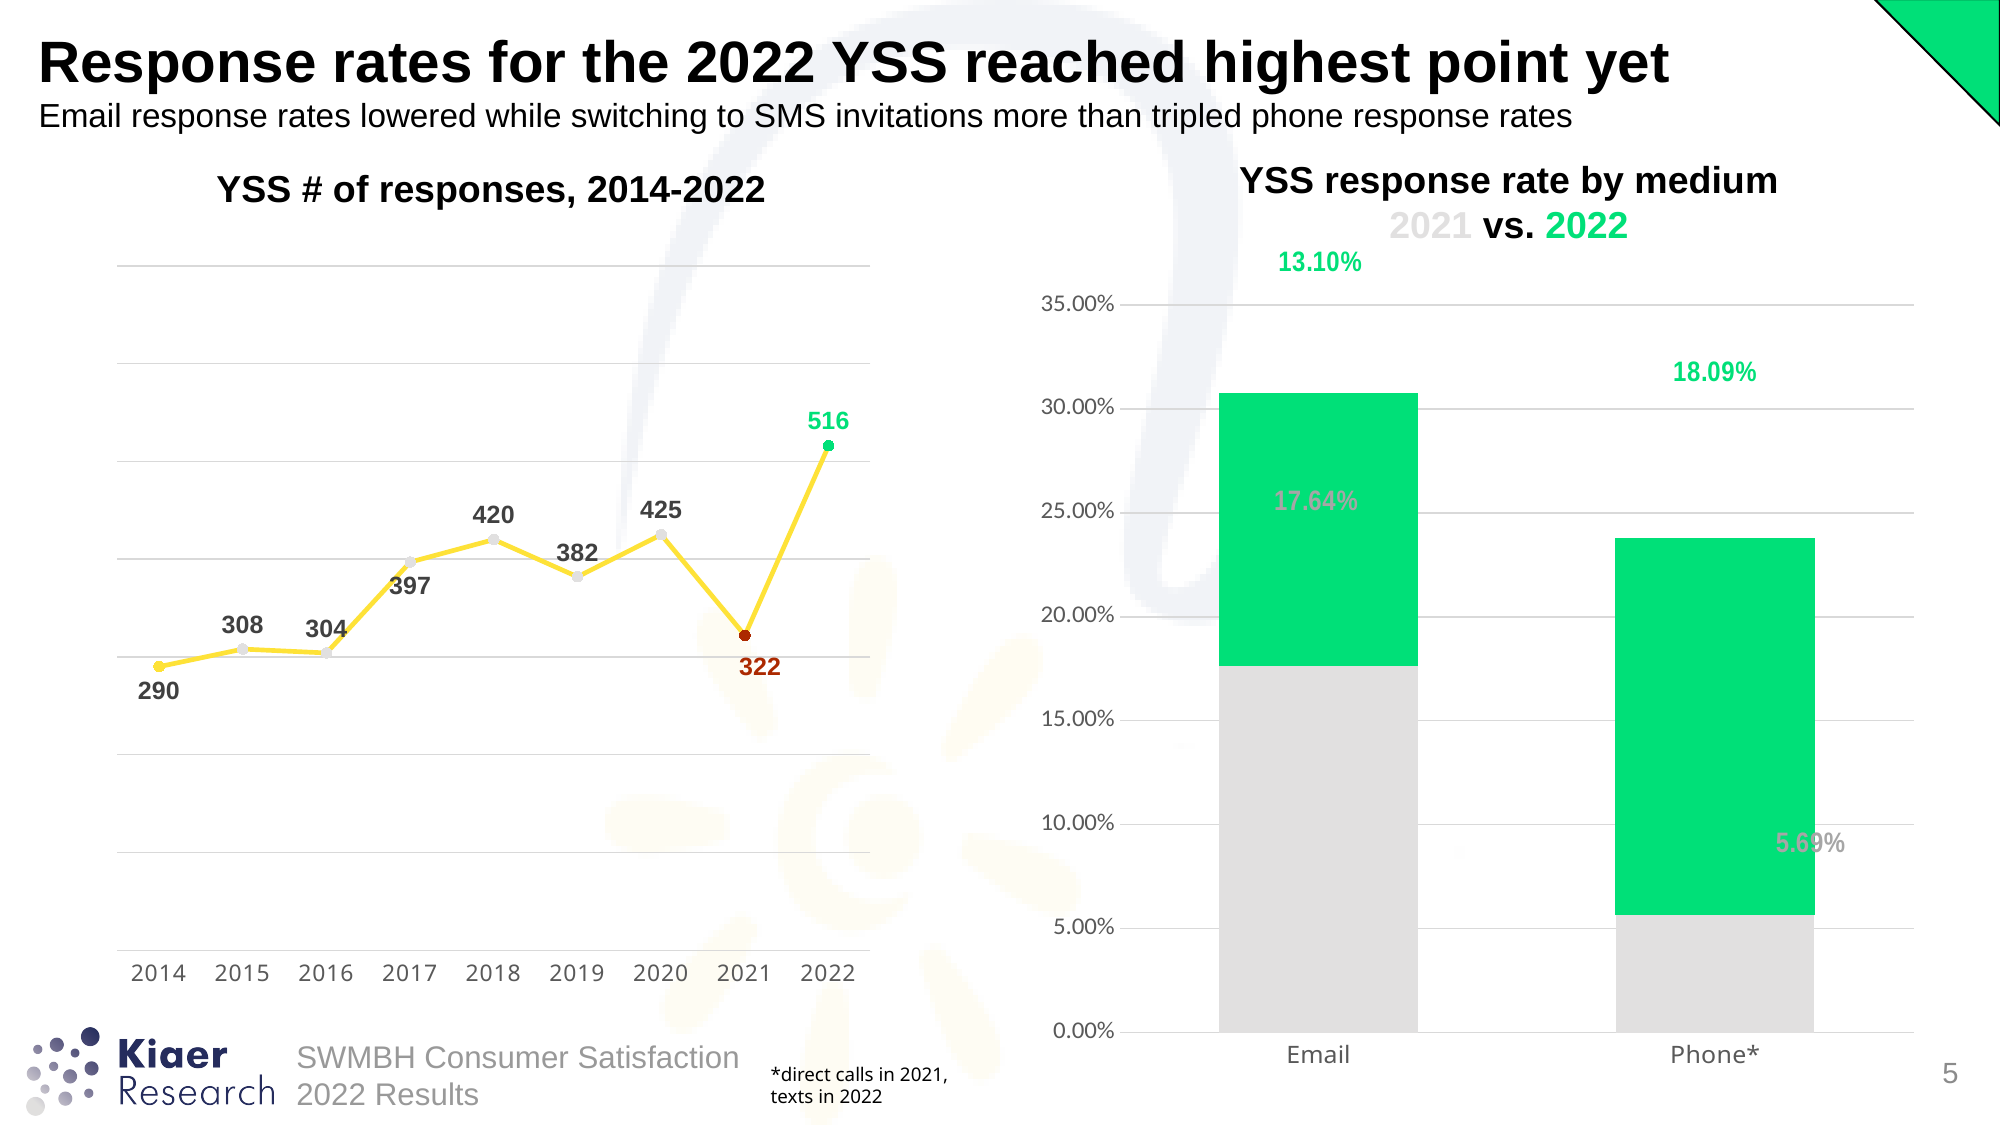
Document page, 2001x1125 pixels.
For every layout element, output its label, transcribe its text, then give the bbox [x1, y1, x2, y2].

slide_number 5 [1523, 1041, 1974, 1102]
title Response rates for the 2022 YSS reached highest point yet Email response rates lowered while switching to SMS invitations more than tripled phone response rates [23, 0, 1749, 188]
picture [26, 1027, 274, 1116]
text_box SWMBH Consumer Satisfaction 2022 Results [281, 1029, 787, 1120]
text_box [1873, 0, 2000, 128]
text_box YSS # of responses, 2014-2022 [165, 147, 817, 200]
chart [101, 200, 887, 1004]
chart [1022, 244, 1932, 1088]
text_box *direct calls in 2021, texts in 2022 [755, 1054, 978, 1115]
text_box YSS response rate by medium 2021 vs. 2022 [1183, 133, 1835, 244]
